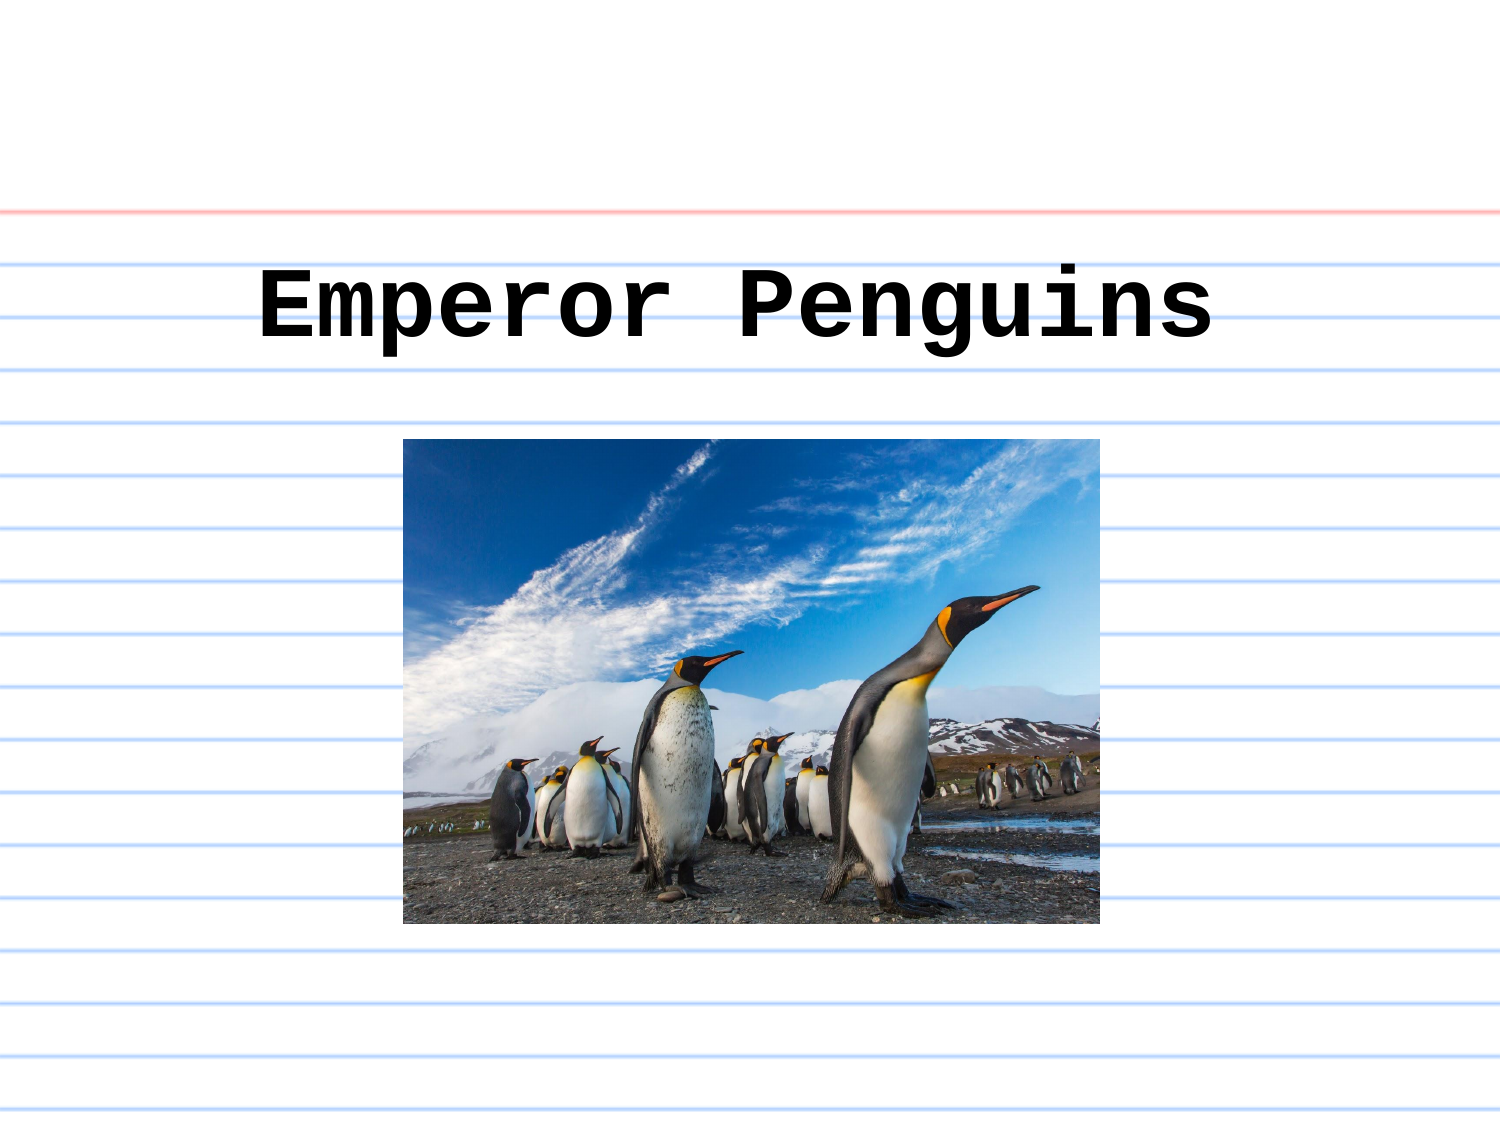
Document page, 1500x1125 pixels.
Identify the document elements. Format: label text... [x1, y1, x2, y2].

picture [0, 0, 1500, 1125]
title Emperor Penguins [128, 196, 1359, 512]
